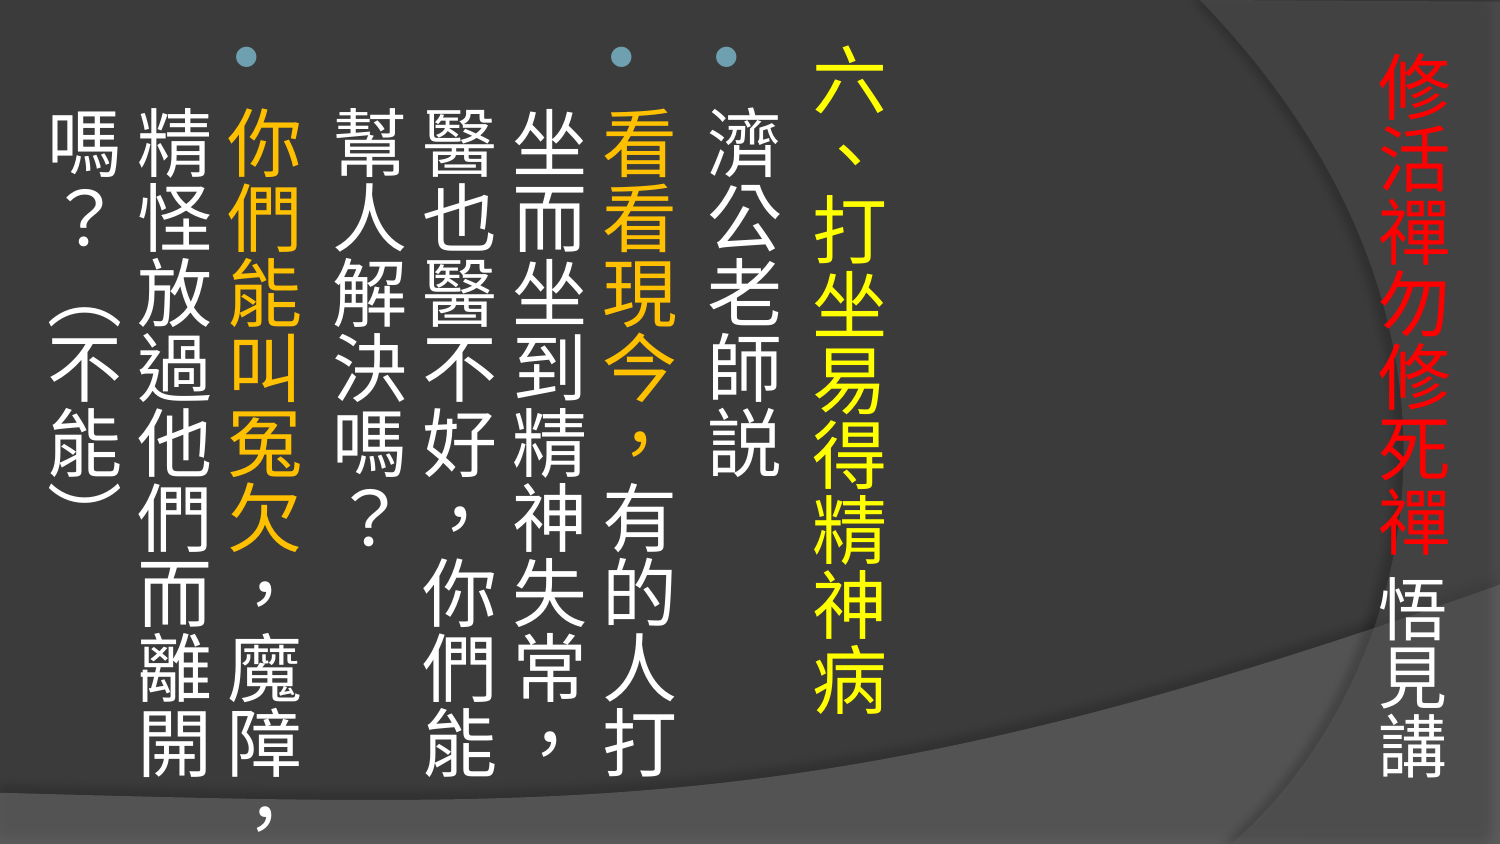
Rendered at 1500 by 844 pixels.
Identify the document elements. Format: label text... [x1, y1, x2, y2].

title 修活禪勿修死禪 悟見講 [1352, 20, 1473, 812]
list 六、打坐易得精神病 濟公老師説 看看現今，有的人打坐而坐到精神失常，醫也醫不好，你們能幫人解決嗎？ 你們能叫冤欠，魔障，精怪放過他們而離開嗎？（不能） [29, 21, 1353, 825]
